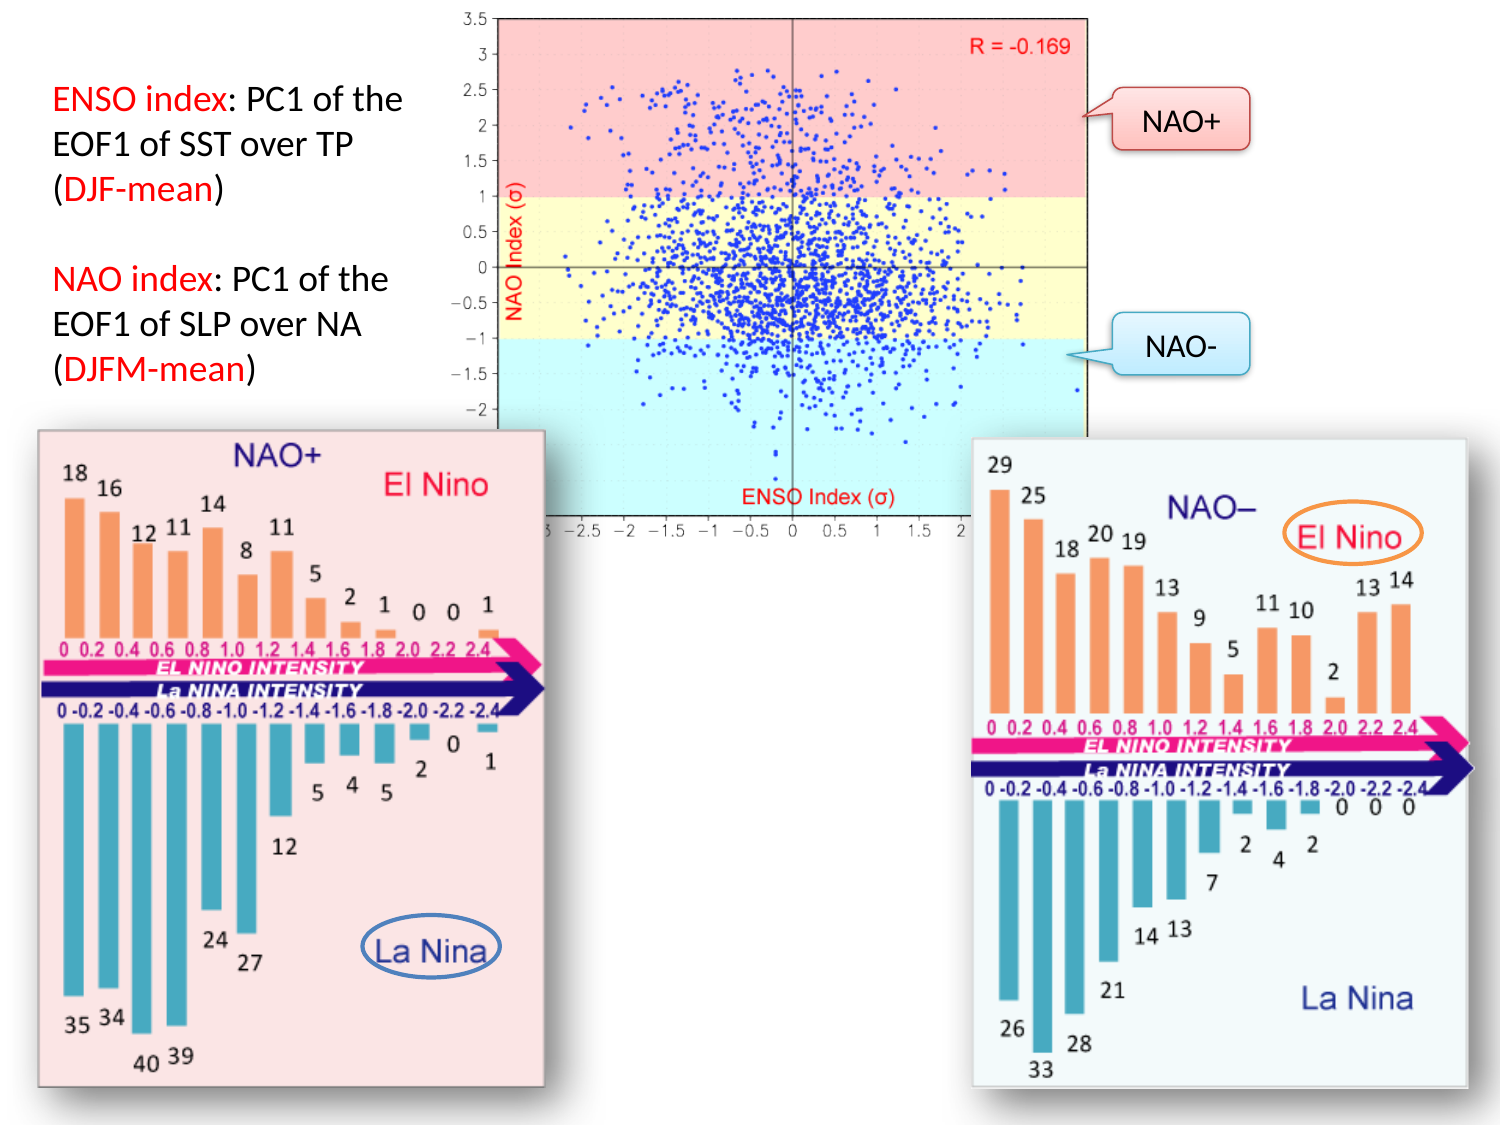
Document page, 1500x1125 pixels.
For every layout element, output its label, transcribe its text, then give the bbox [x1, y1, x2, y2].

picture [37, 12, 1476, 1090]
text_box NAO+ [1104, 86, 1251, 151]
text_box ENSO index: PC1 of the EOF1 of SST over TP (DJF-mean) NAO index: PC1 of the EOF1 of SLP over NA (DJFM-mean) [37, 66, 444, 397]
text_box NAO- [1104, 311, 1251, 376]
